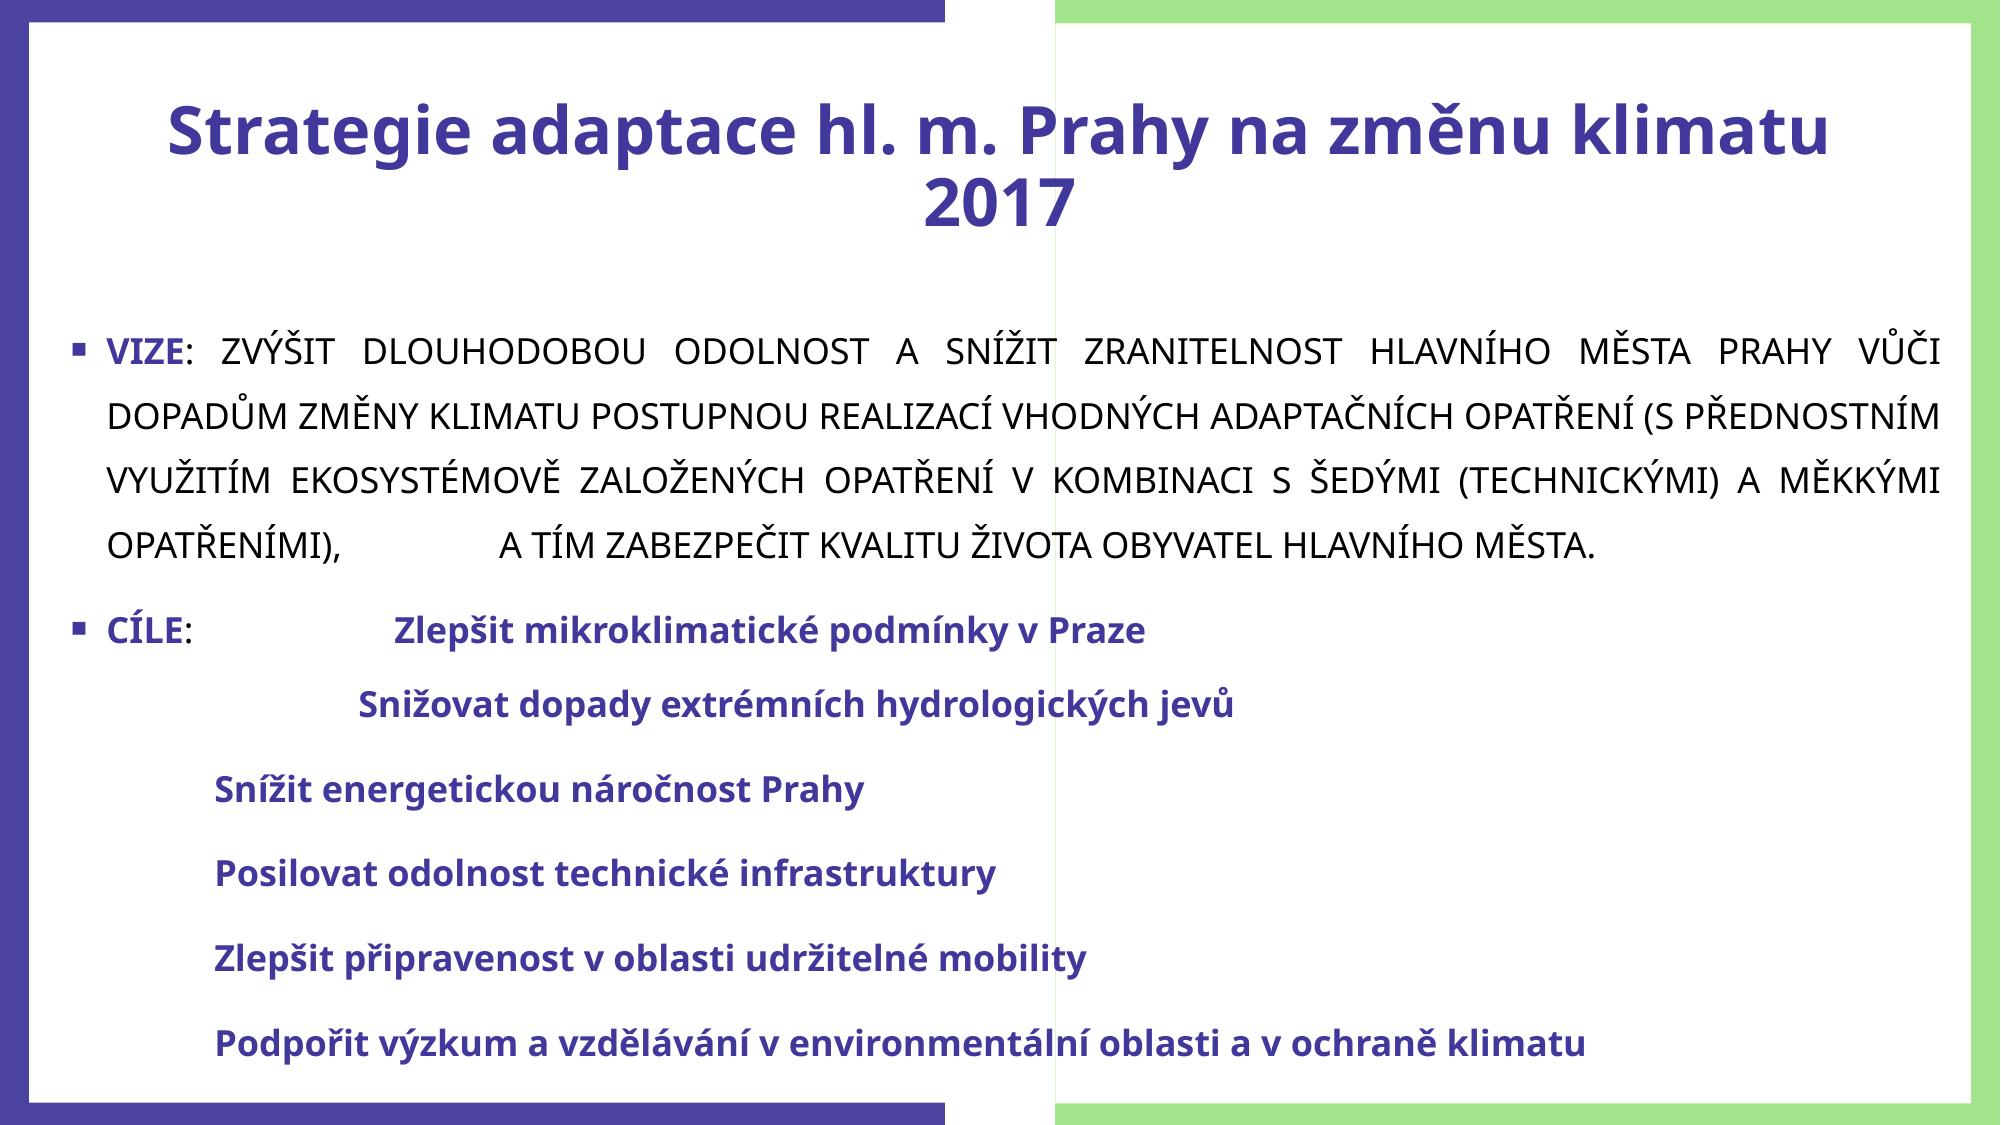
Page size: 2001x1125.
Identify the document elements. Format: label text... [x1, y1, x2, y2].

list VIZE: ZVÝŠIT DLOUHODOBOU ODOLNOST A SNÍŽIT ZRANITELNOST HLAVNÍHO MĚSTA PRAHY VŮČI DOPADŮM ZMĚNY KLIMATU POSTUPNOU REALIZACÍ VHODNÝCH ADAPTAČNÍCH OPATŘENÍ (S PŘEDNOSTNÍM VYUŽITÍM EKOSYSTÉMOVĚ ZALOŽENÝCH OPATŘENÍ V KOMBINACI S ŠEDÝMI (TECHNICKÝMI) A MĚKKÝMI OPATŘENÍMI), A TÍM ZABEZPEČIT KVALITU ŽIVOTA OBYVATEL HLAVNÍHO MĚSTA. CÍLE: Zlepšit mikroklimatické podmínky v Praze Snižovat dopady extrémních hydrologických jevů Snížit energetickou náročnost Prahy Posilovat odolnost technické infrastruktury Zlepšit připravenost v oblasti udržitelné mobility Podpořit výzkum a vzdělávání v environmentální oblasti a v ochraně klimatu [55, 299, 1959, 1083]
title Strategie adaptace hl. m. Prahy na změnu klimatu 2017 [137, 59, 1863, 278]
